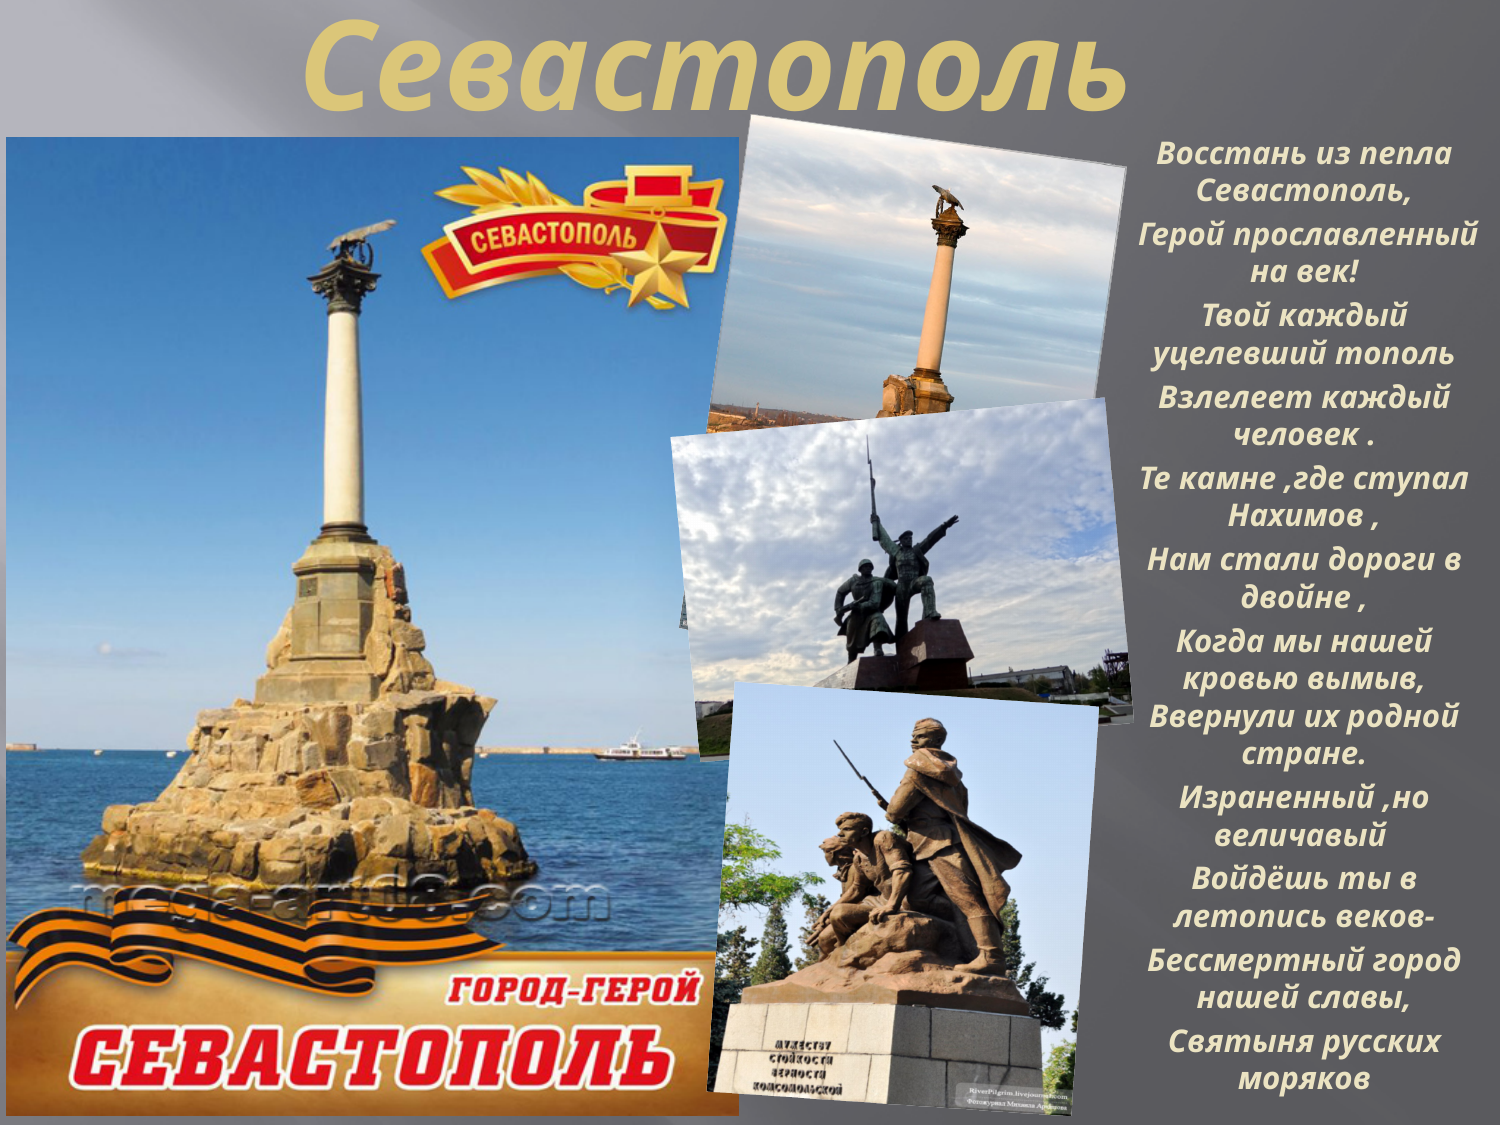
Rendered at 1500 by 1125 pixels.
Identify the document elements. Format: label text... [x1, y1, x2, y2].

title Севастополь [218, 5, 1381, 136]
picture [5, 114, 1134, 1117]
list Восстань из пепла Севастополь, Герой прославленный на век! Твой каждый уцелевший тополь Взлелеет каждый человек . Те камне ,где ступал Нахимов , Нам стали дороги в двойне , Когда мы нашей кровью вымыв, Ввернули их родной стране. Израненный ,но величавый Войдёшь ты в летопись веков- Бессмертный город нашей славы, Святыня русских моряков [1098, 125, 1500, 1116]
